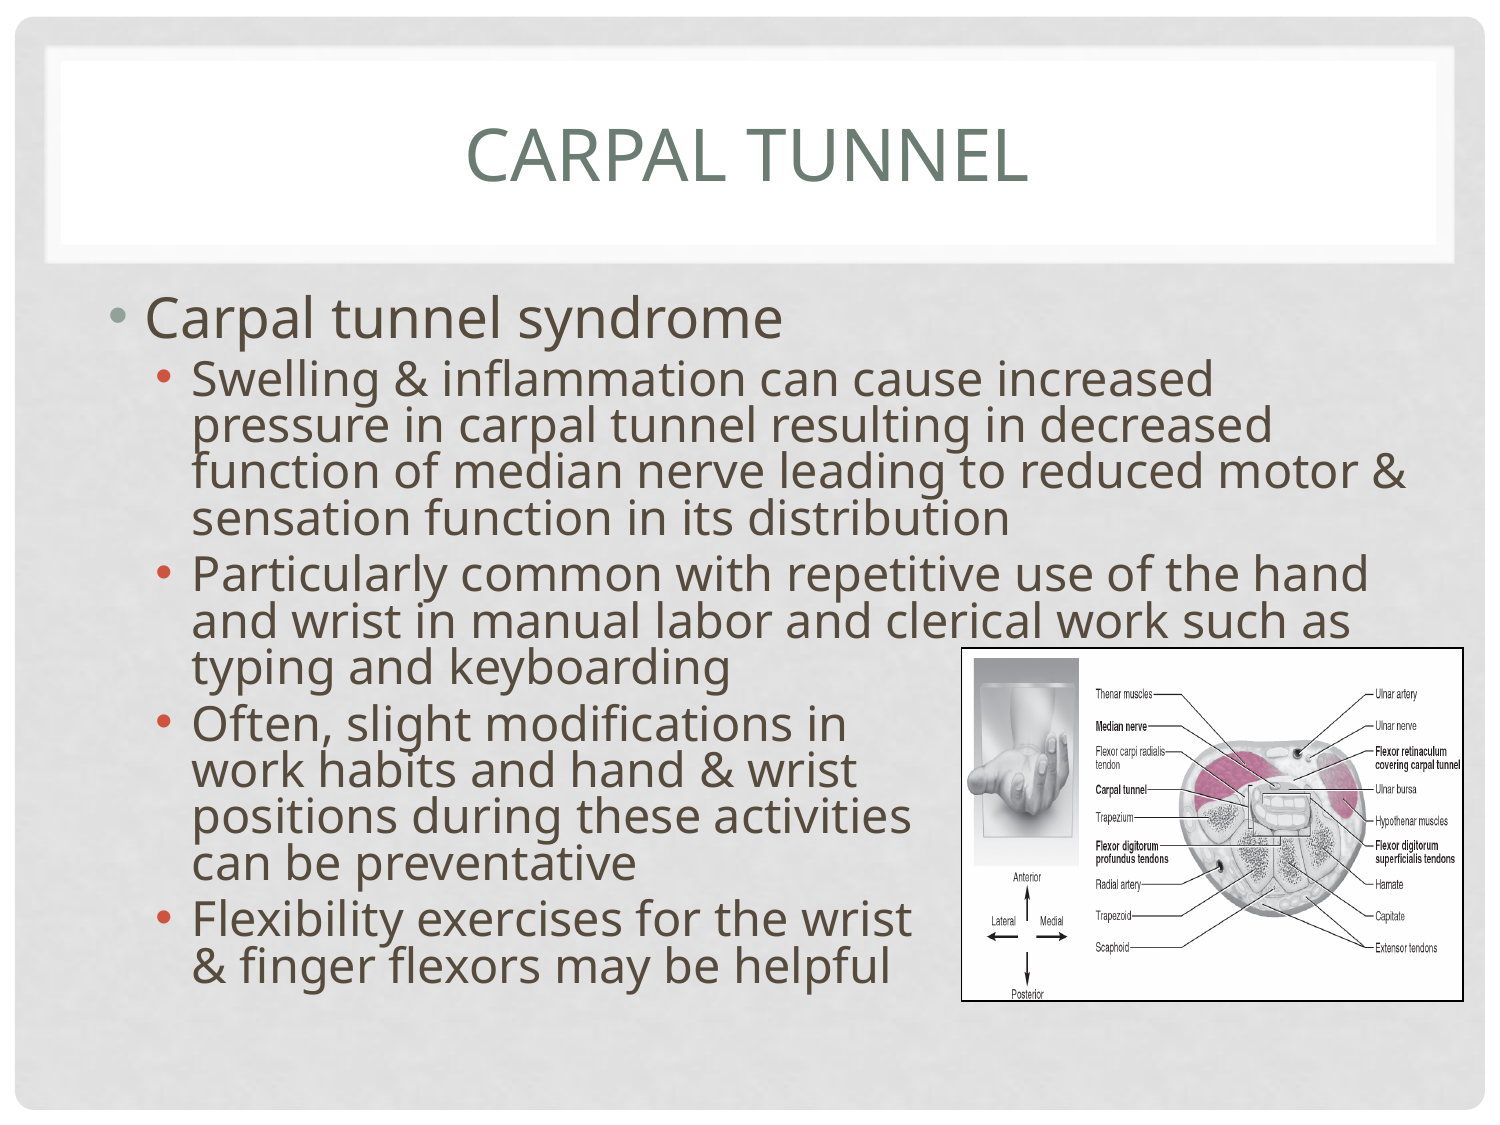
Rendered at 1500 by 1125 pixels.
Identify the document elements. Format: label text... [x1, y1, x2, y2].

title Carpal tunnel [69, 66, 1425, 238]
list Carpal tunnel syndrome Swelling & inflammation can cause increased pressure in carpal tunnel resulting in decreased function of median nerve leading to reduced motor & sensation function in its distribution Particularly common with repetitive use of the hand and wrist in manual labor and clerical work such as typing and keyboarding Often, slight modifications in work habits and hand & wrist positions during these activities can be preventative Flexibility exercises for the wrist & finger flexors may be helpful [75, 287, 1425, 1005]
picture [962, 648, 1463, 1001]
